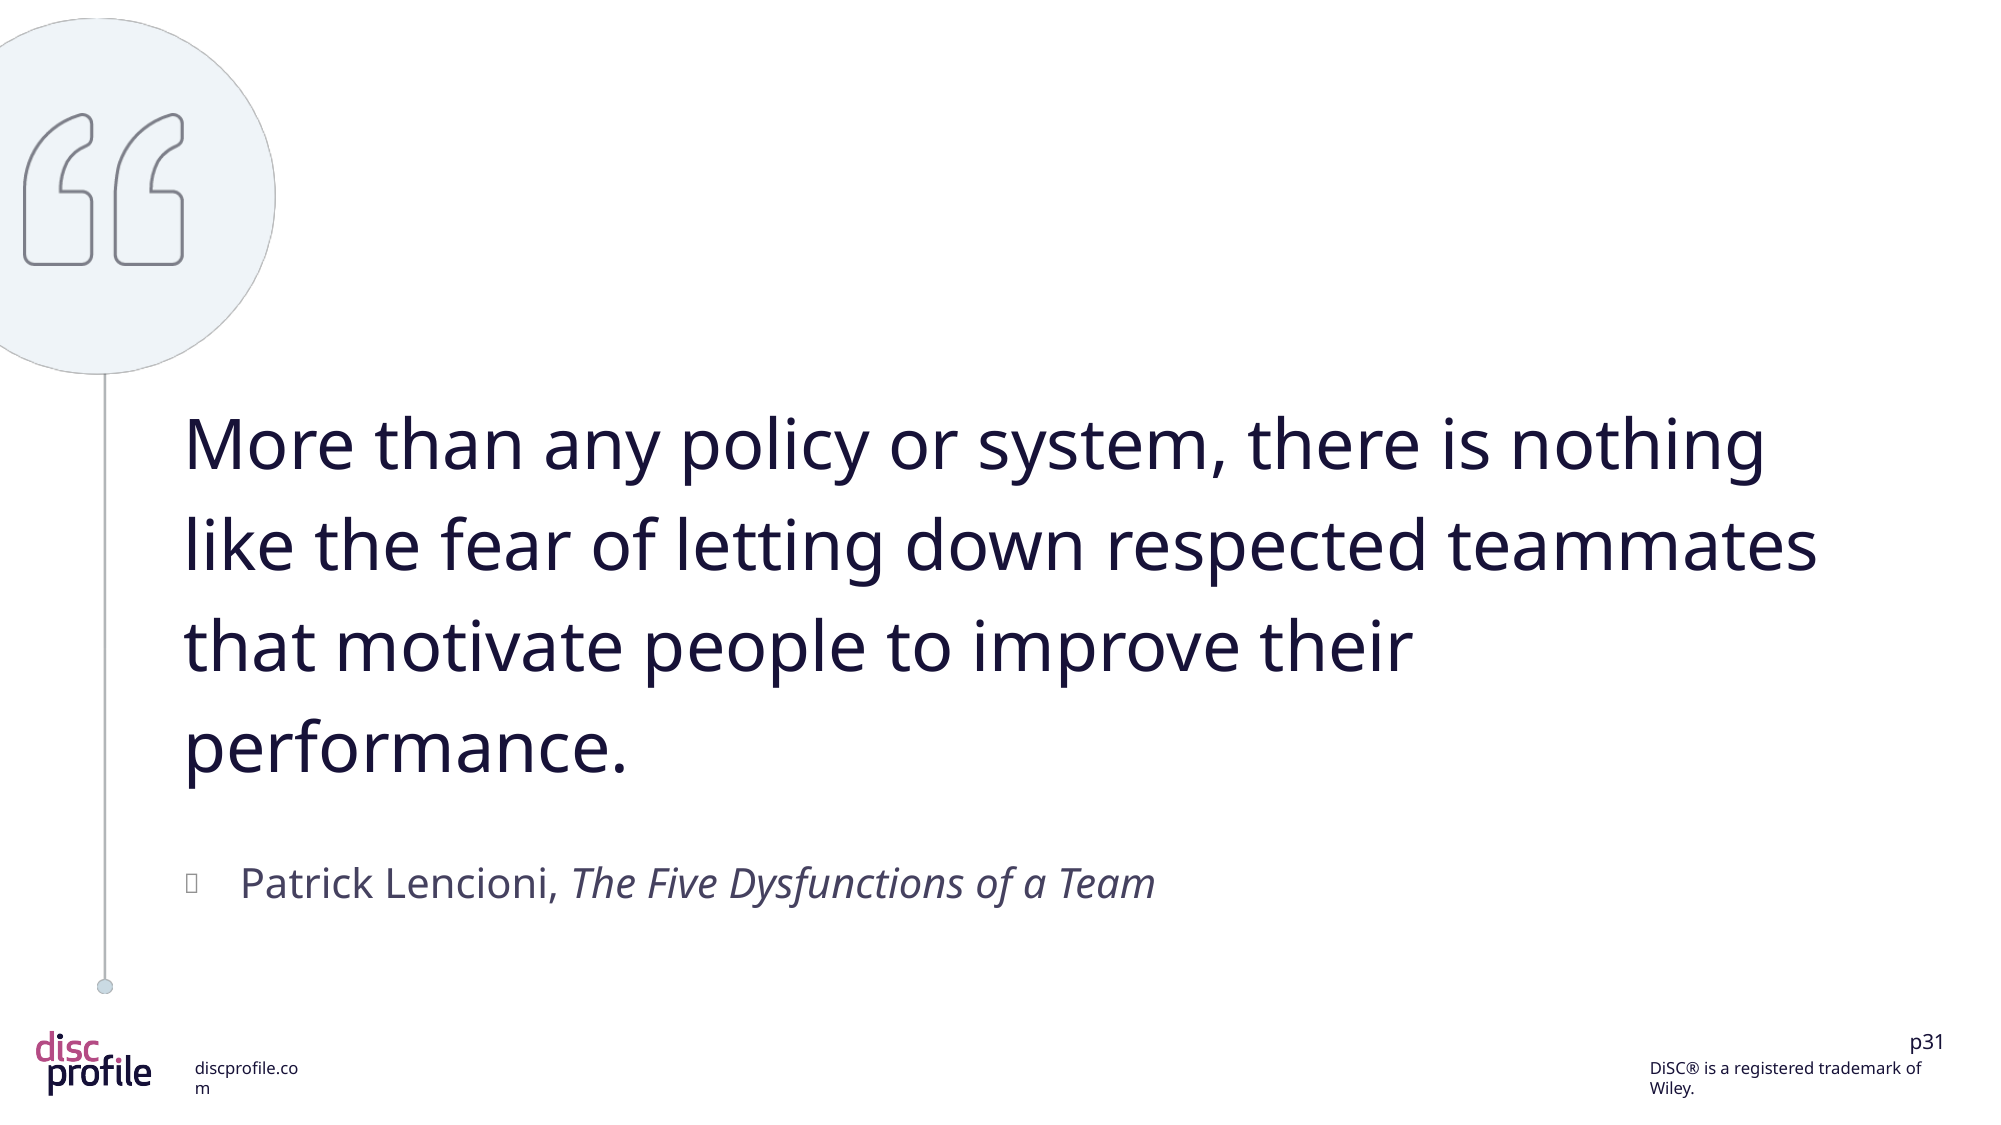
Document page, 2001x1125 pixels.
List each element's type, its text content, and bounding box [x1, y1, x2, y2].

picture [29, 1020, 158, 1106]
picture [0, 18, 276, 994]
list More than any policy or system, there is nothing like the fear of letting down respected teammates that motivate people to improve their performance. [183, 374, 1872, 795]
list Patrick Lencioni, The Five Dysfunctions of a Team [183, 855, 1871, 952]
